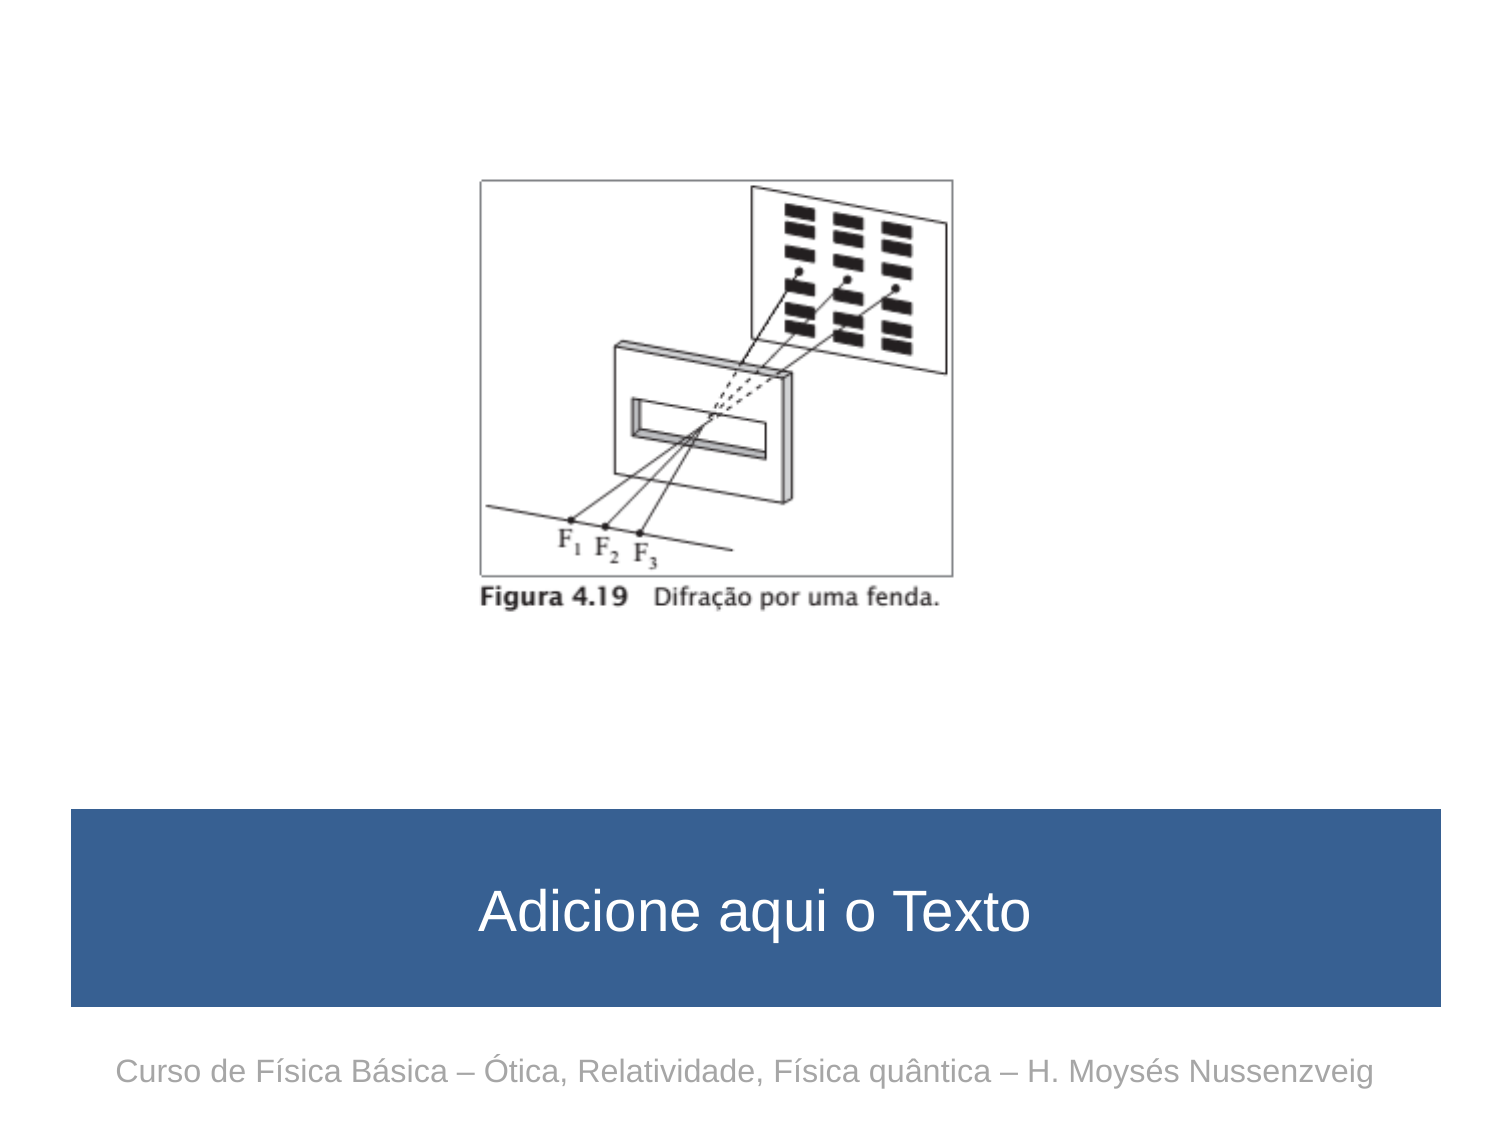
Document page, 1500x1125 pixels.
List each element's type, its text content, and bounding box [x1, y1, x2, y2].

footer Curso de Física Básica – Ótica, Relatividade, Física quântica – H. Moysés Nussenzveig [0, 1042, 1500, 1103]
text_box Adicione aqui o Texto [70, 808, 1442, 1008]
picture [466, 170, 970, 632]
